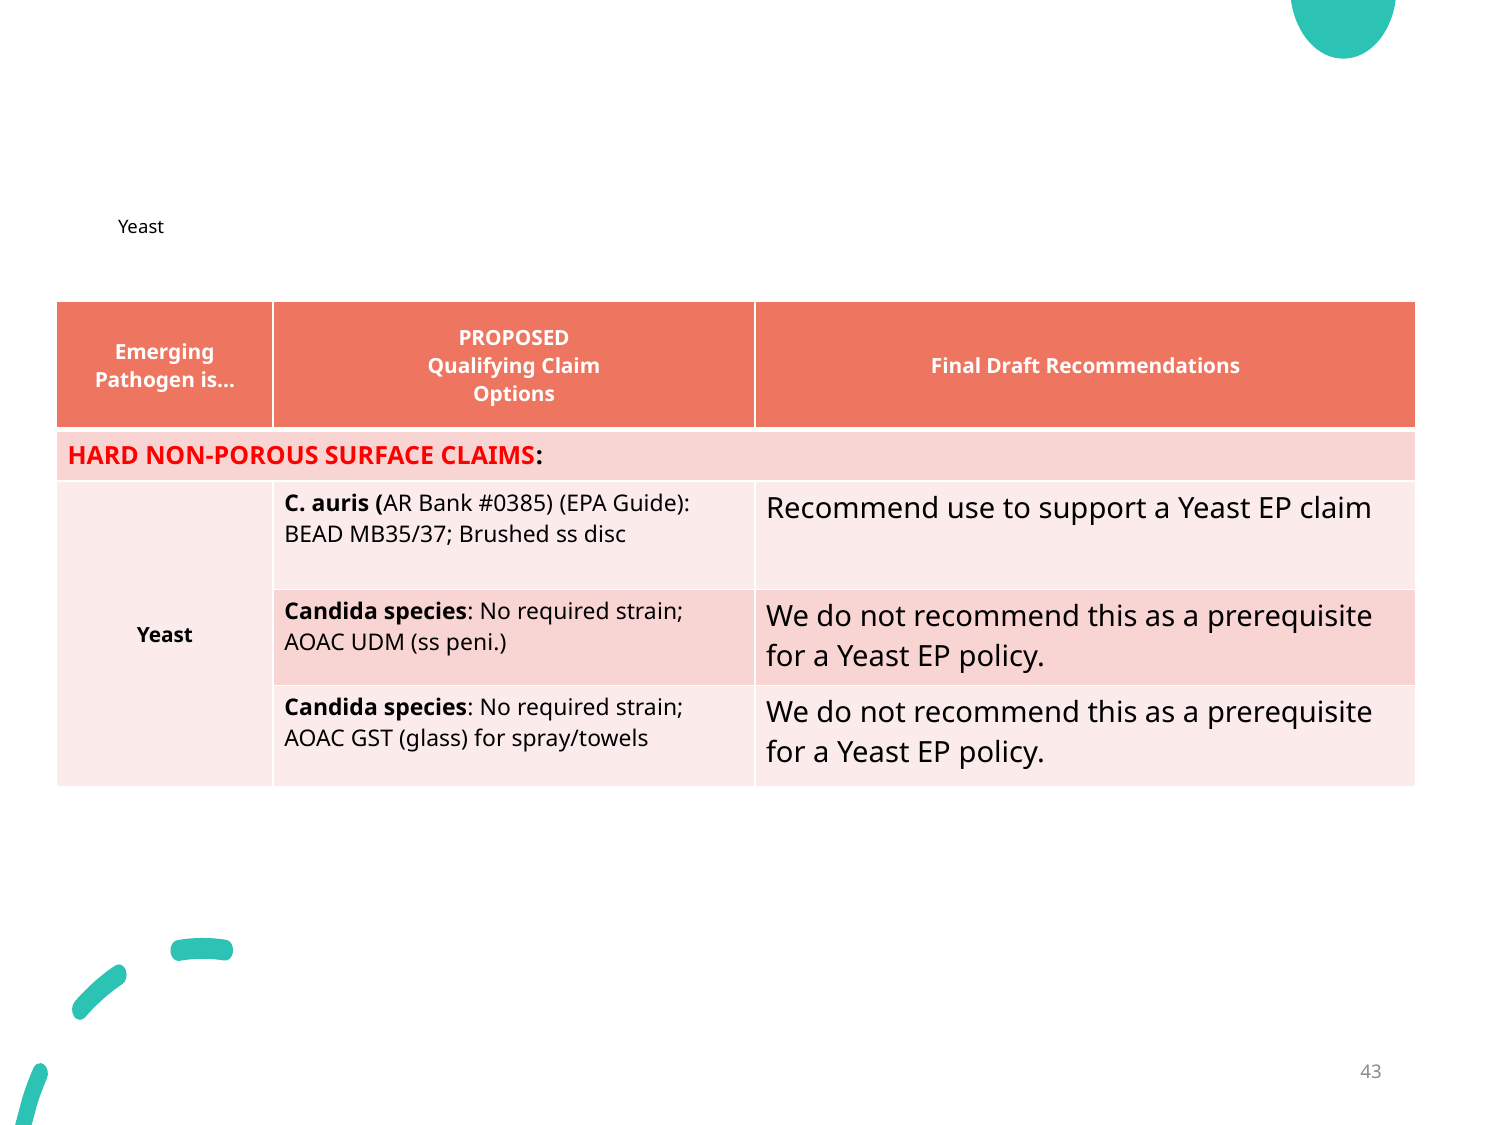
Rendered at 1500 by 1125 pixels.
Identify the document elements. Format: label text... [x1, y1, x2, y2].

table_cell Candida species: No required strain; AOAC UDM (ss peni.) [274, 590, 754, 685]
table_header Final Draft Recommendations [756, 302, 1415, 427]
table_cell C. auris (AR Bank #0385) (EPA Guide): BEAD MB35/37; Brushed ss disc [274, 482, 754, 589]
table_cell We do not recommend this as a prerequisite for a Yeast EP policy. [756, 686, 1415, 786]
table_header Emerging Pathogen is… [57, 302, 272, 427]
table_cell Yeast [57, 482, 272, 786]
table_cell Candida species: No required strain; AOAC GST (glass) for spray/towels [274, 686, 754, 786]
title Yeast [103, 210, 1397, 246]
table_cell Recommend use to support a Yeast EP claim [756, 482, 1415, 589]
table_cell HARD NON-POROUS SURFACE CLAIMS: [57, 432, 1415, 480]
table_cell We do not recommend this as a prerequisite for a Yeast EP policy. [756, 590, 1415, 685]
slide_number 43 [1059, 1042, 1397, 1103]
table_header PROPOSED Qualifying Claim Options [274, 302, 754, 427]
